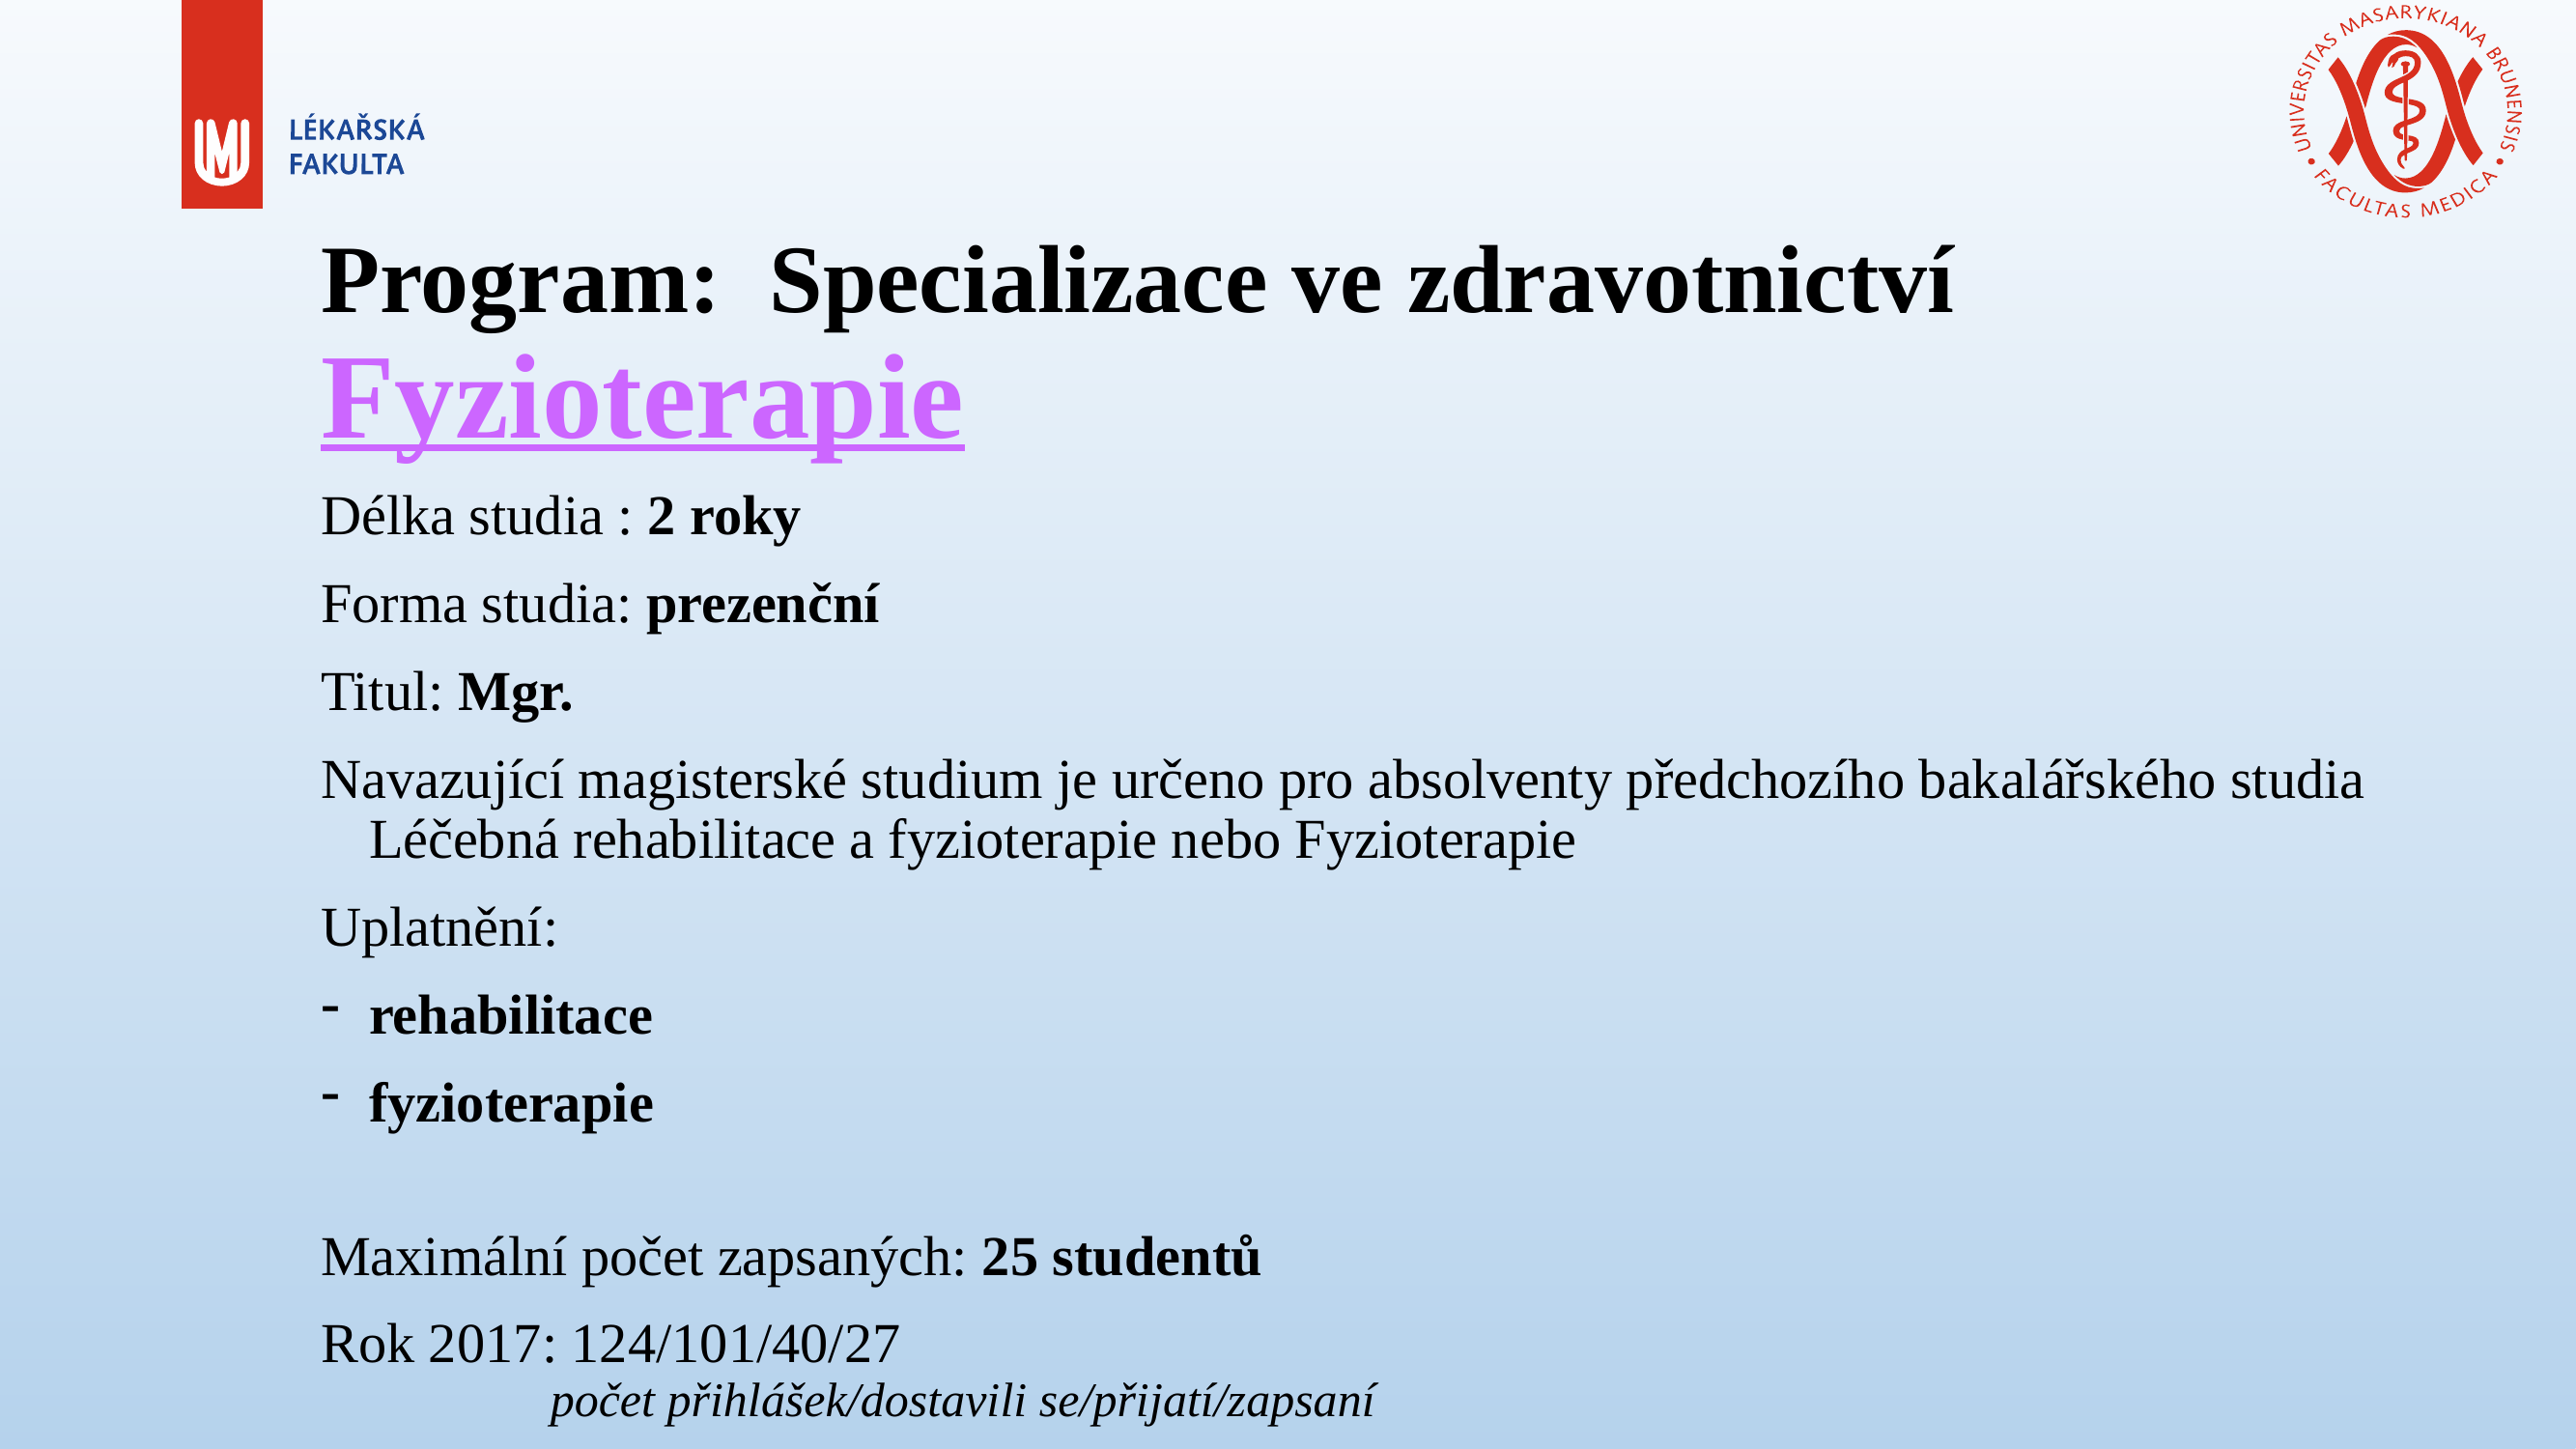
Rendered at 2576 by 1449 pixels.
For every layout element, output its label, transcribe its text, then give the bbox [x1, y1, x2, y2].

text_box Program: Specializace ve zdravotnictví Fyzioterapie [306, 222, 2365, 480]
text_box Délka studia : 2 roky Forma studia: prezenční Titul: Mgr. Navazující magisterské studium je určeno pro absolventy předchozího bakalářského studia Léčebná rehabilitace a fyzioterapie nebo Fyzioterapie Uplatnění: rehabilitace fyzioterapie Maximální počet zapsaných: 25 studentů Rok 2017: 124/101/40/27 počet přihlášek/dostavili se/přijatí/zapsaní [306, 479, 2433, 1449]
picture [181, 0, 724, 223]
picture [2284, 3, 2525, 223]
